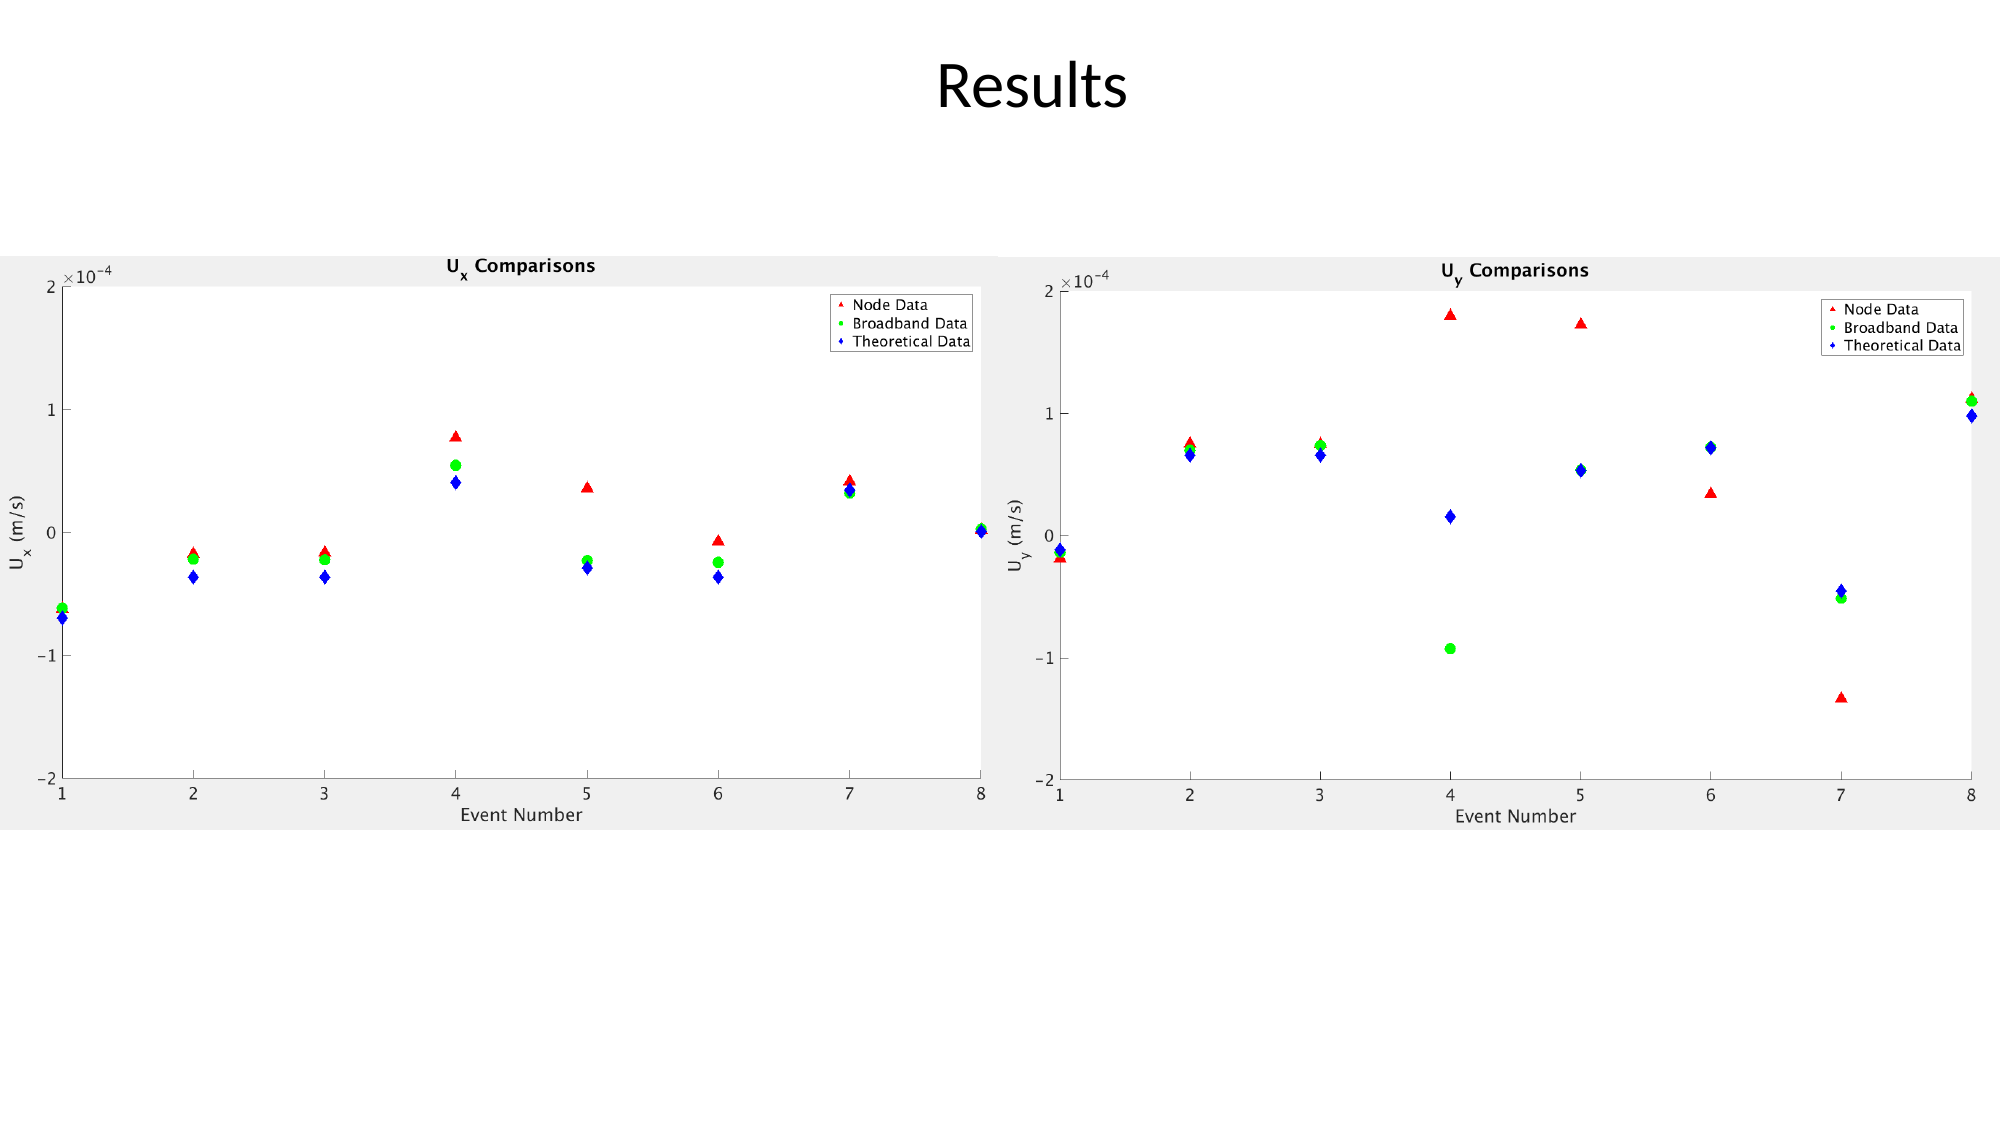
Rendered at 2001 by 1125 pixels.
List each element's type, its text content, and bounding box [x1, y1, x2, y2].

picture [0, 256, 2000, 830]
text_box Results [921, 33, 1144, 129]
